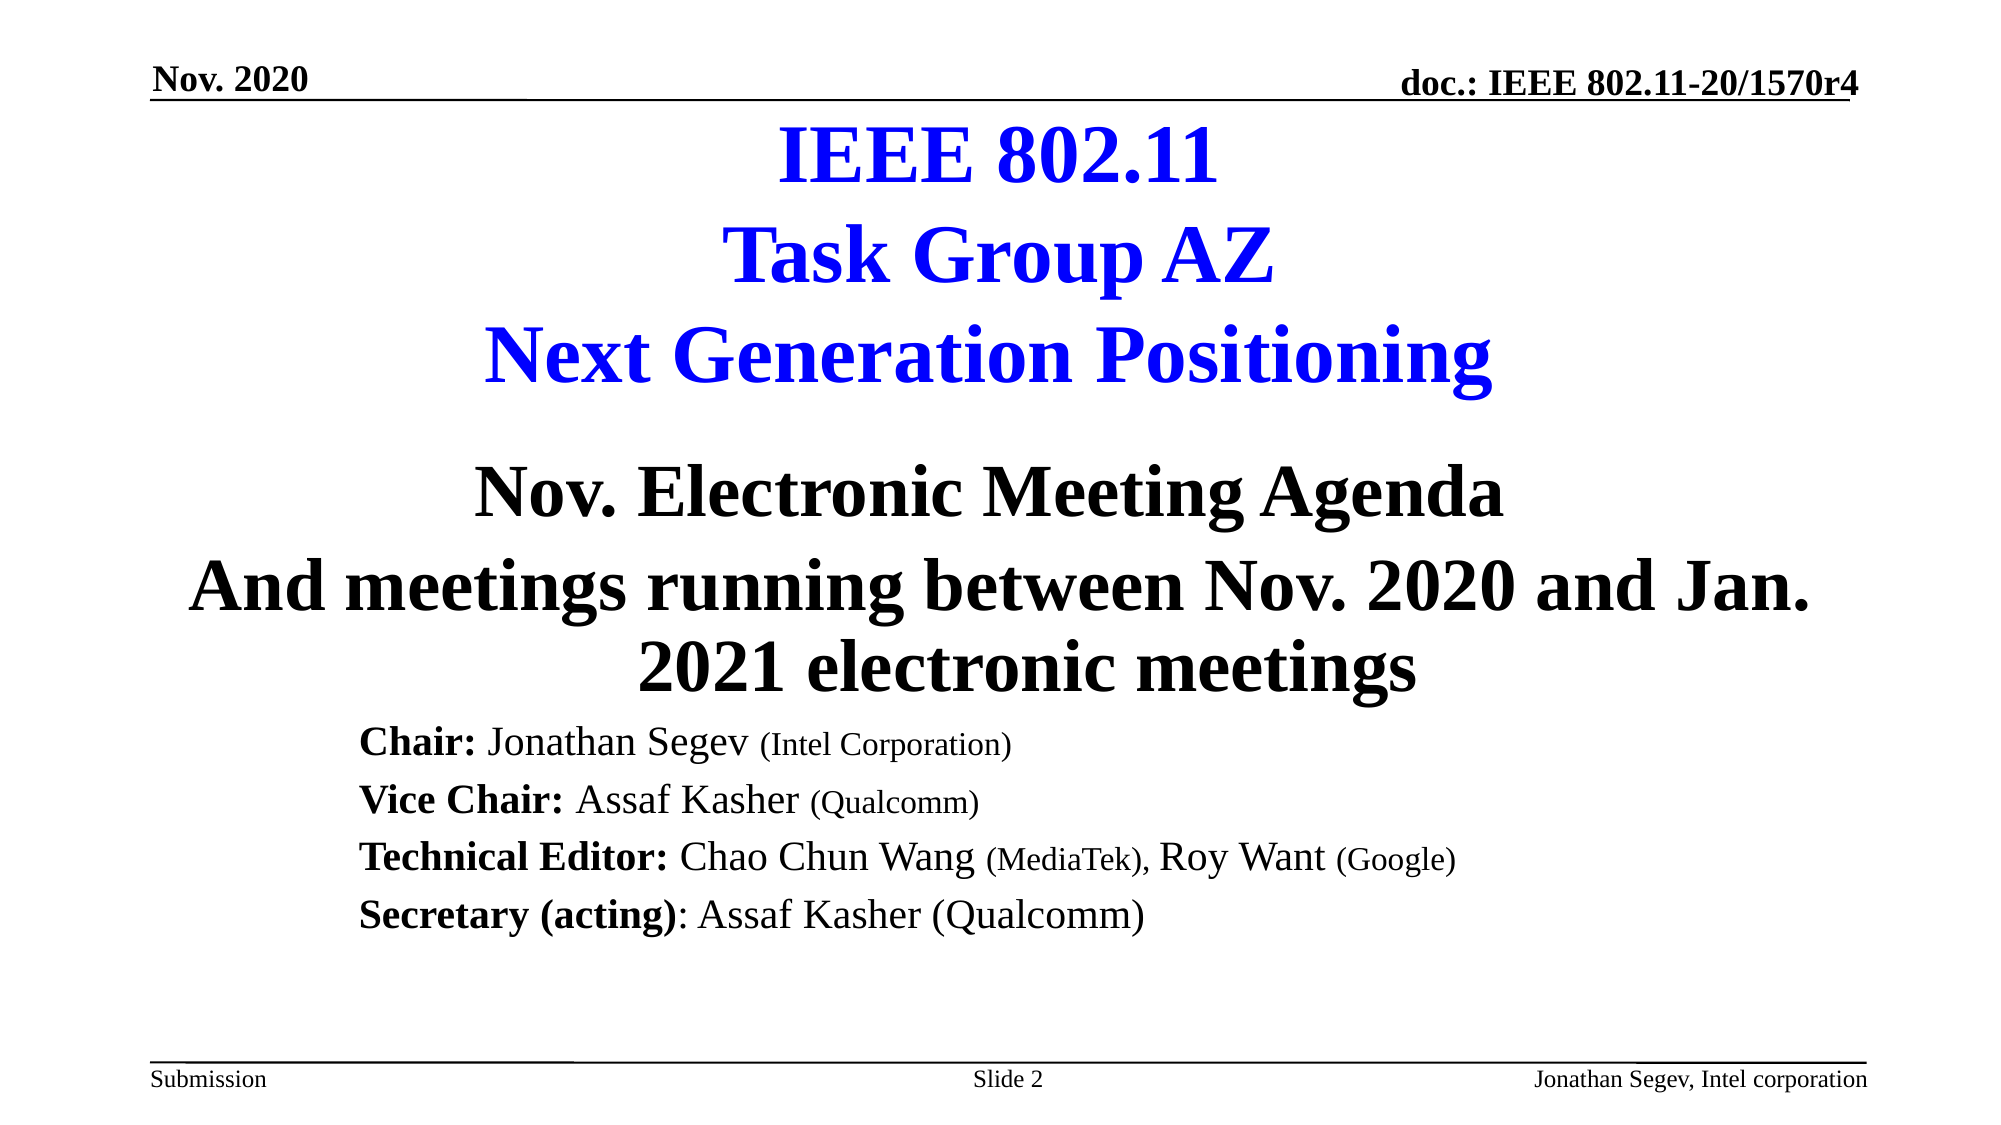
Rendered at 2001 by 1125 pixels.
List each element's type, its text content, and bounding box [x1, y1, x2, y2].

footer Jonathan Segev, Intel corporation [1171, 1061, 1869, 1093]
title IEEE 802.11 Task Group AZ Next Generation Positioning [149, 112, 1850, 386]
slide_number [152, 54, 563, 100]
list Nov. Electronic Meeting Agenda And meetings running between Nov. 2020 and Jan. 2021 electronic meetings Chair: Jonathan Segev (Intel Corporation) Vice Chair: Assaf Kasher (Qualcomm) Technical Editor: Chao Chun Wang (MediaTek), Roy Want (Google) Secretary (acting): Assaf Kasher (Qualcomm) [149, 444, 1850, 1000]
slide_number Slide 2 [950, 1061, 1067, 1123]
